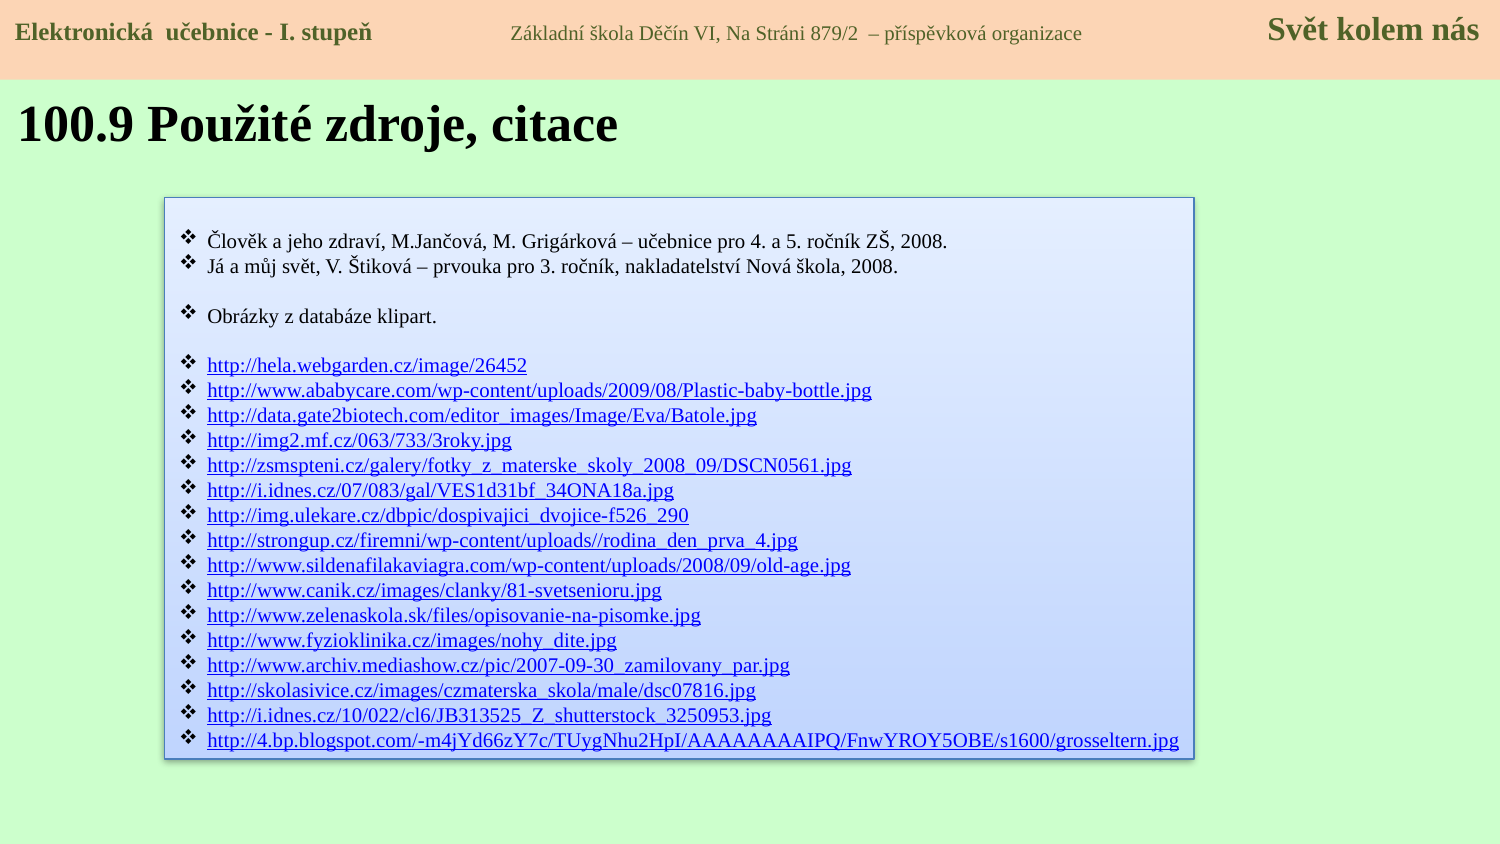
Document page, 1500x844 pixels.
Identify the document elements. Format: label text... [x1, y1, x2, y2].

text_box Člověk a jeho zdraví, M.Jančová, M. Grigárková – učebnice pro 4. a 5. ročník ZŠ, 2008. Já a můj svět, V. Štiková – prvouka pro 3. ročník, nakladatelství Nová škola, 2008. Obrázky z databáze klipart. http://hela.webgarden.cz/image/26452 http://www.ababycare.com/wp-content/uploads/2009/08/Plastic-baby-bottle.jpg http://data.gate2biotech.com/editor_images/Image/Eva/Batole.jpg http://img2.mf.cz/063/733/3roky.jpg http://zsmspteni.cz/galery/fotky_z_materske_skoly_2008_09/DSCN0561.jpg http://i.idnes.cz/07/083/gal/VES1d31bf_34ONA18a.jpg http://img.ulekare.cz/dbpic/dospivajici_dvojice-f526_290 http://strongup.cz/firemni/wp-content/uploads//rodina_den_prva_4.jpg http://www.sildenafilakaviagra.com/wp-content/uploads/2008/09/old-age.jpg http://www.canik.cz/images/clanky/81-svetsenioru.jpg http://www.zelenaskola.sk/files/opisovanie-na-pisomke.jpg http://www.fyzioklinika.cz/images/nohy_dite.jpg http://www.archiv.mediashow.cz/pic/2007-09-30_zamilovany_par.jpg http://skolasivice.cz/images/czmaterska_skola/male/dsc07816.jpg http://i.idnes.cz/10/022/cl6/JB313525_Z_shutterstock_3250953.jpg http://4.bp.blogspot.com/-m4jYd66zY7c/TUygNhu2HpI/AAAAAAAAIPQ/FnwYROY5OBE/s1600/grosseltern.jpg [164, 197, 1195, 760]
text_box 100.9 Použité zdroje, citace [3, 81, 656, 180]
text_box Elektronická učebnice - I. stupeň Základní škola Děčín VI, Na Stráni 879/2 – příspěvková organizace Svět kolem nás [0, 0, 1500, 80]
